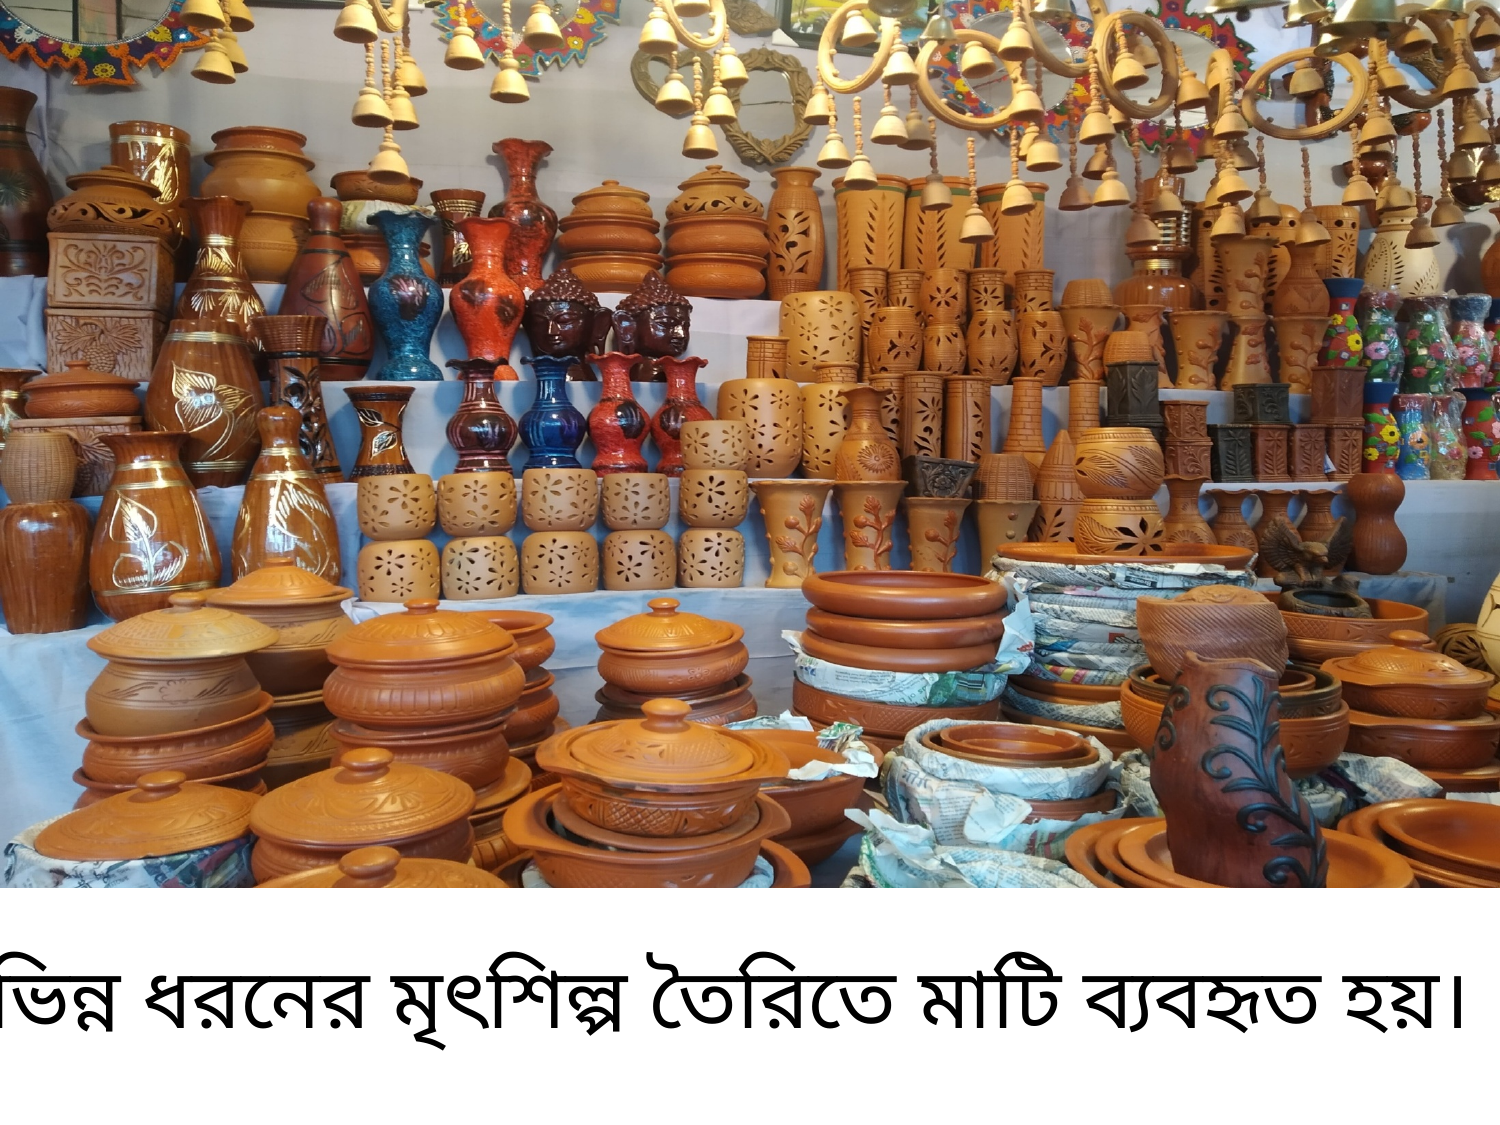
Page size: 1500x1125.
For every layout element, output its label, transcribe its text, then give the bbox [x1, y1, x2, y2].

text_box বিভিন্ন ধরনের মৃৎশিল্প তৈরিতে মাটি ব্যবহৃত হয়। [0, 937, 1486, 1053]
picture [0, 0, 1500, 888]
